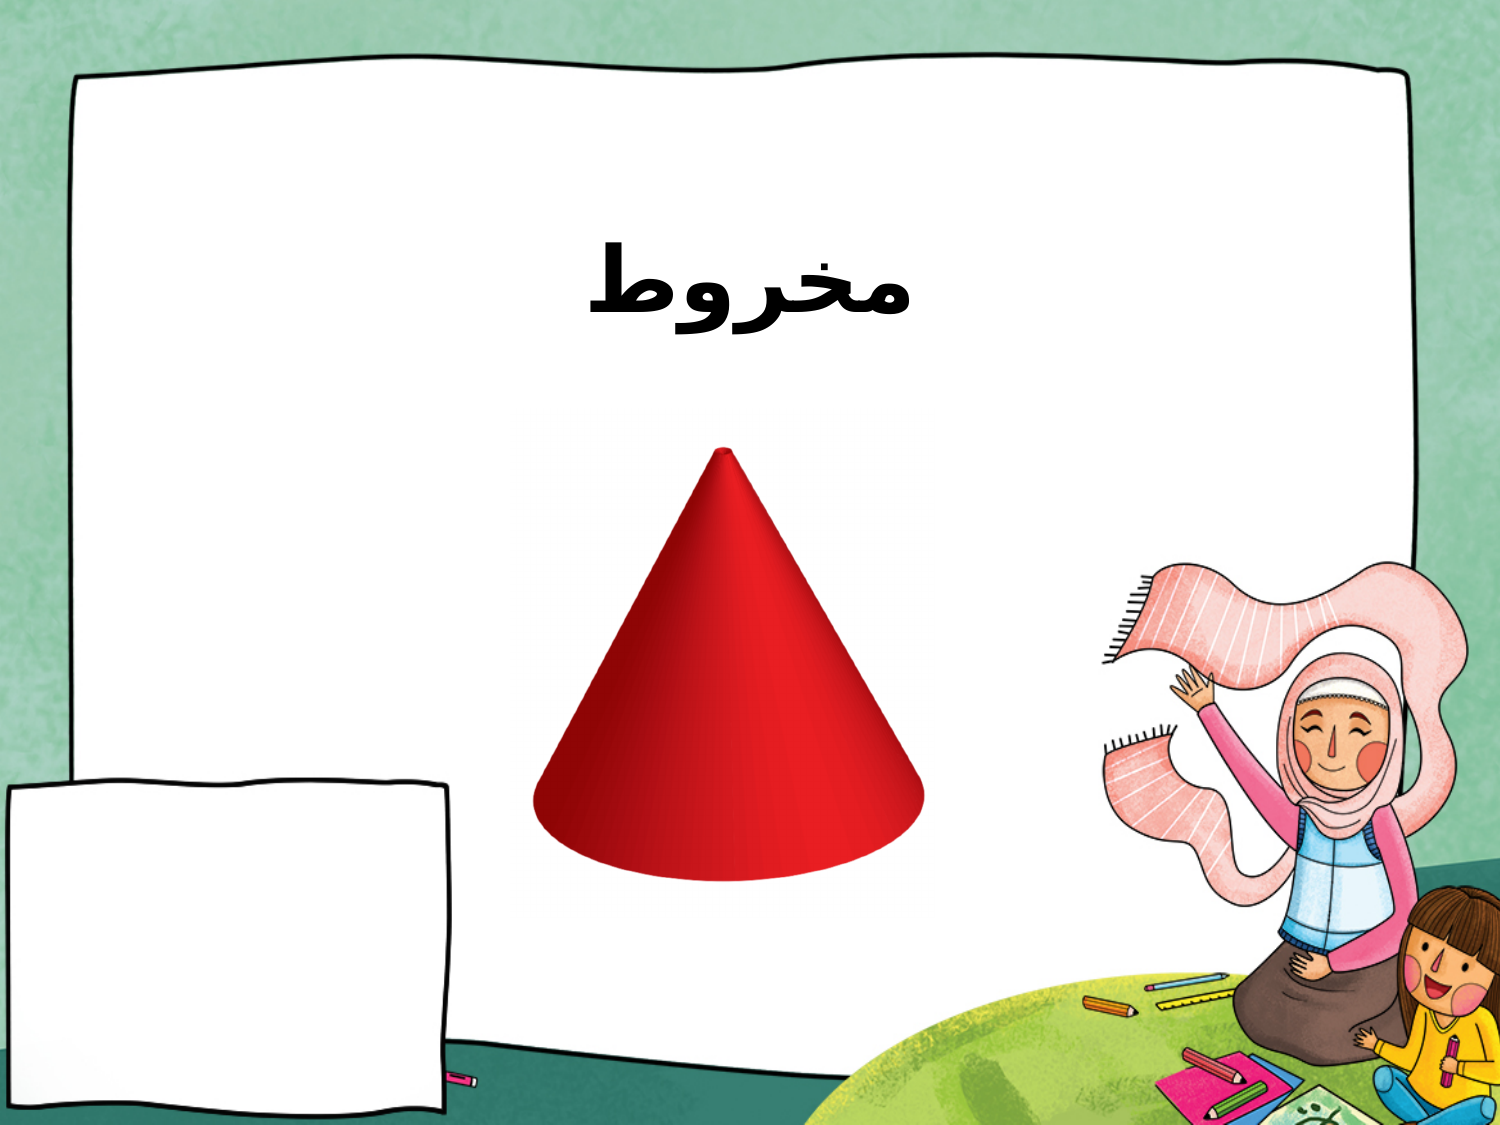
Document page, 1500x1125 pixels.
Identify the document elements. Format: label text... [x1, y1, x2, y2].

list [509, 408, 935, 918]
title مخروط [75, 45, 1425, 508]
picture [0, 0, 1500, 1125]
